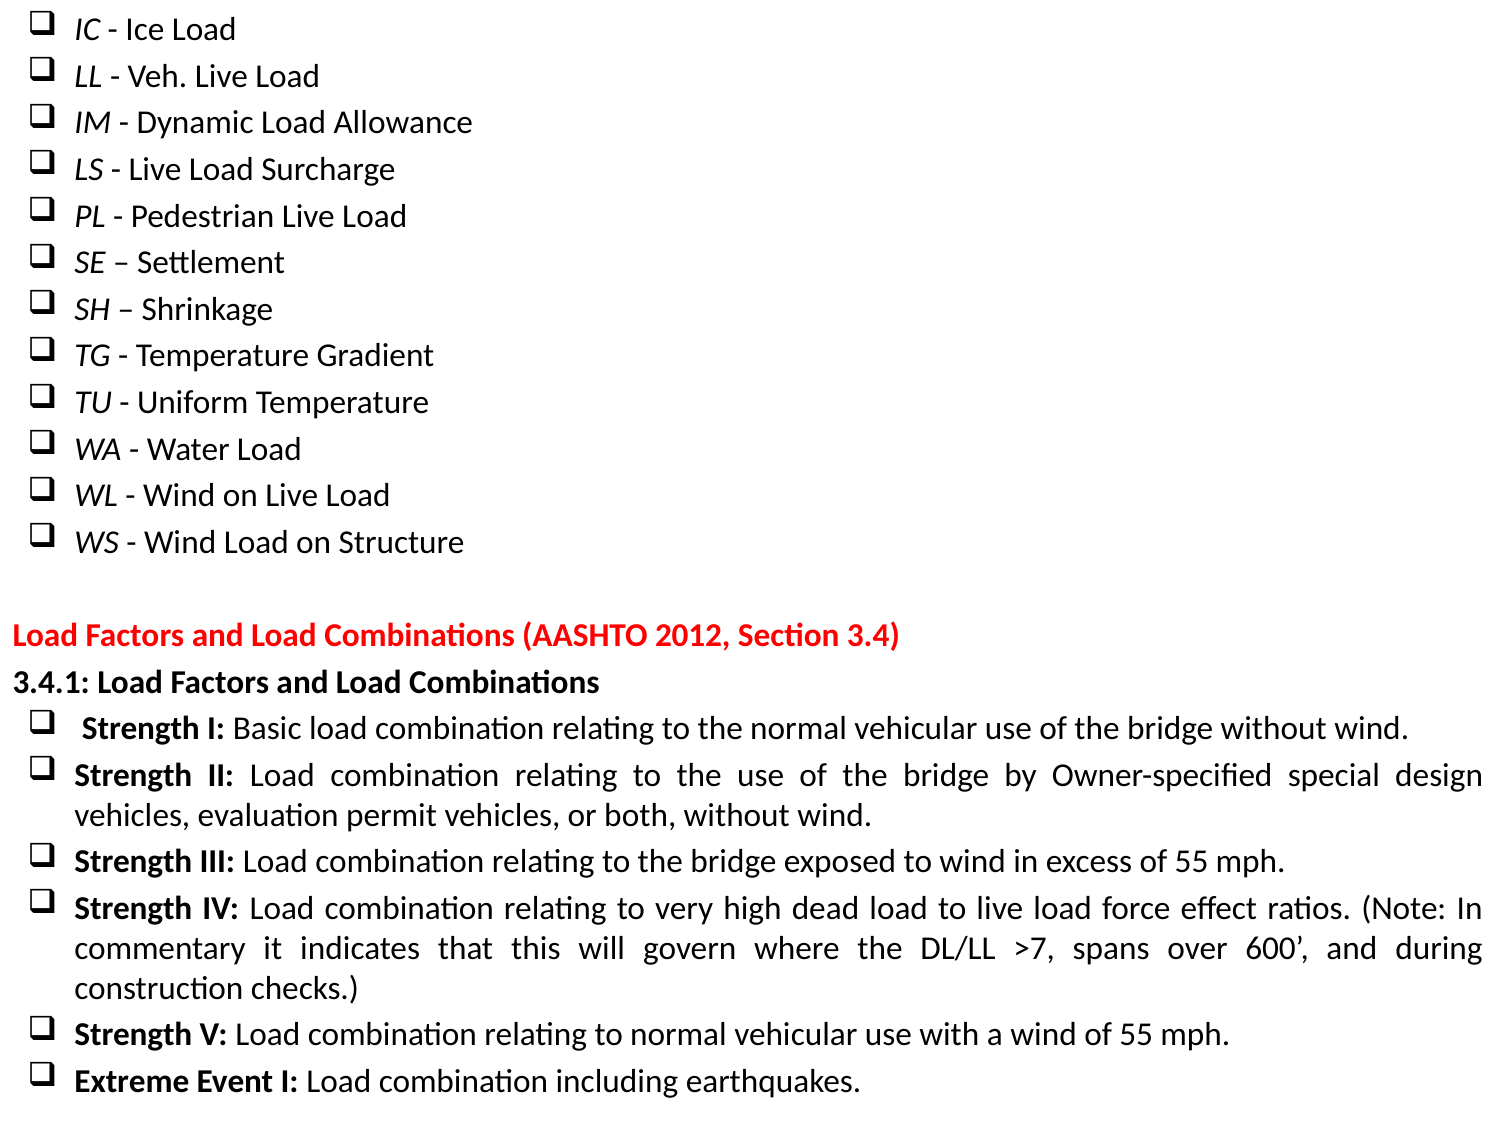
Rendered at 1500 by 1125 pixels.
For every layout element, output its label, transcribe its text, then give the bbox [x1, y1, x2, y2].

list IC - Ice Load LL - Veh. Live Load IM - Dynamic Load Allowance LS - Live Load Surcharge PL - Pedestrian Live Load SE – Settlement SH – Shrinkage TG - Temperature Gradient TU - Uniform Temperature WA - Water Load WL - Wind on Live Load WS - Wind Load on Structure Load Factors and Load Combinations (AASHTO 2012, Section 3.4) 3.4.1: Load Factors and Load Combinations Strength I: Basic load combination relating to the normal vehicular use of the bridge without wind. Strength II: Load combination relating to the use of the bridge by Owner-specified special design vehicles, evaluation permit vehicles, or both, without wind. Strength III: Load combination relating to the bridge exposed to wind in excess of 55 mph. Strength IV: Load combination relating to very high dead load to live load force effect ratios. (Note: In commentary it indicates that this will govern where the DL/LL >7, spans over 600’, and during construction checks.) Strength V: Load combination relating to normal vehicular use with a wind of 55 mph. Extreme Event I: Load combination including earthquakes. [0, 0, 1500, 1125]
